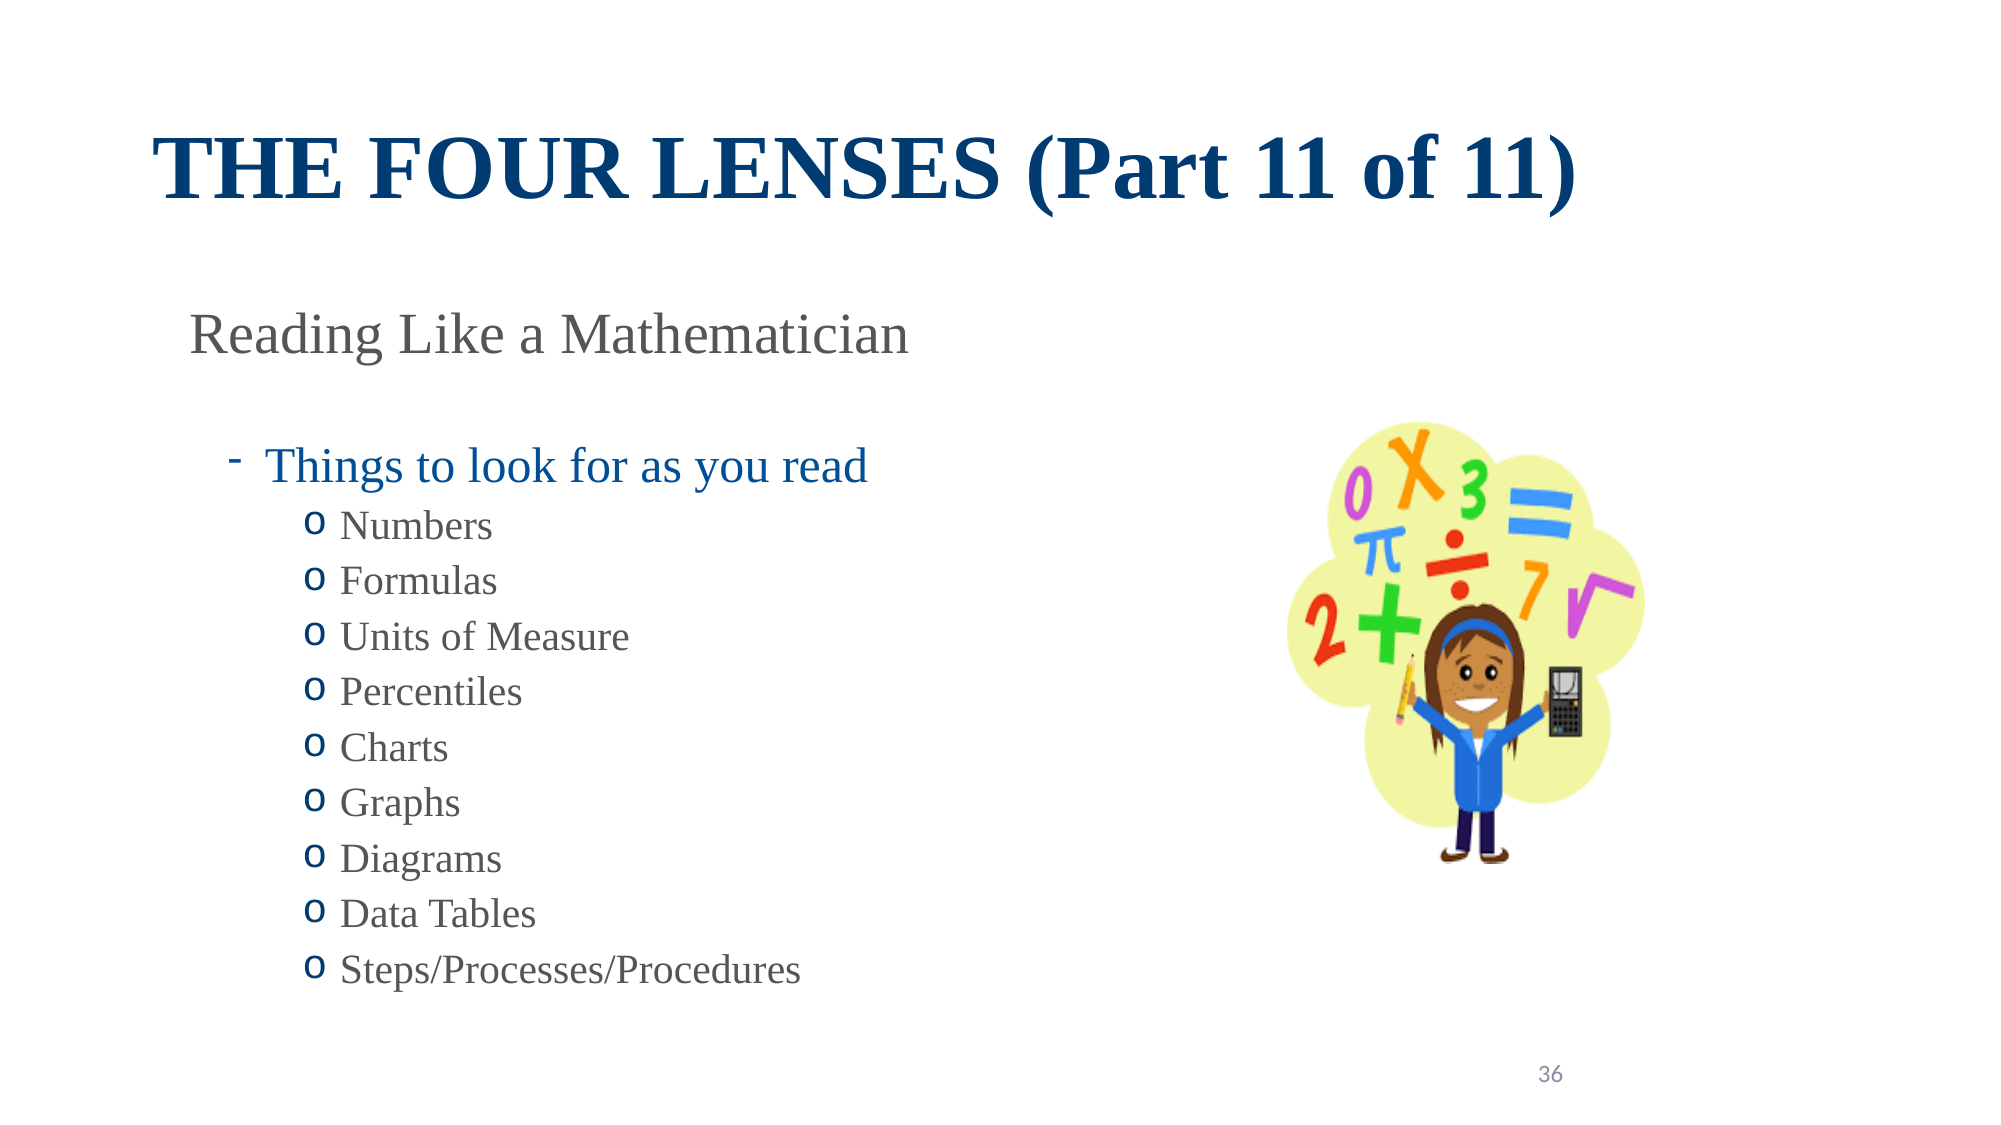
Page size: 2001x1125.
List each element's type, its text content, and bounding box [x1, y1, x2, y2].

picture [1286, 422, 1646, 864]
list Reading Like a Mathematician Things to look for as you read Numbers Formulas Units of Measure Percentiles Charts Graphs Diagrams Data Tables Steps/Processes/Procedures [137, 295, 1863, 1010]
slide_number 36 [1412, 1042, 1579, 1103]
title THE FOUR LENSES (Part 11 of 11) [137, 59, 1863, 278]
